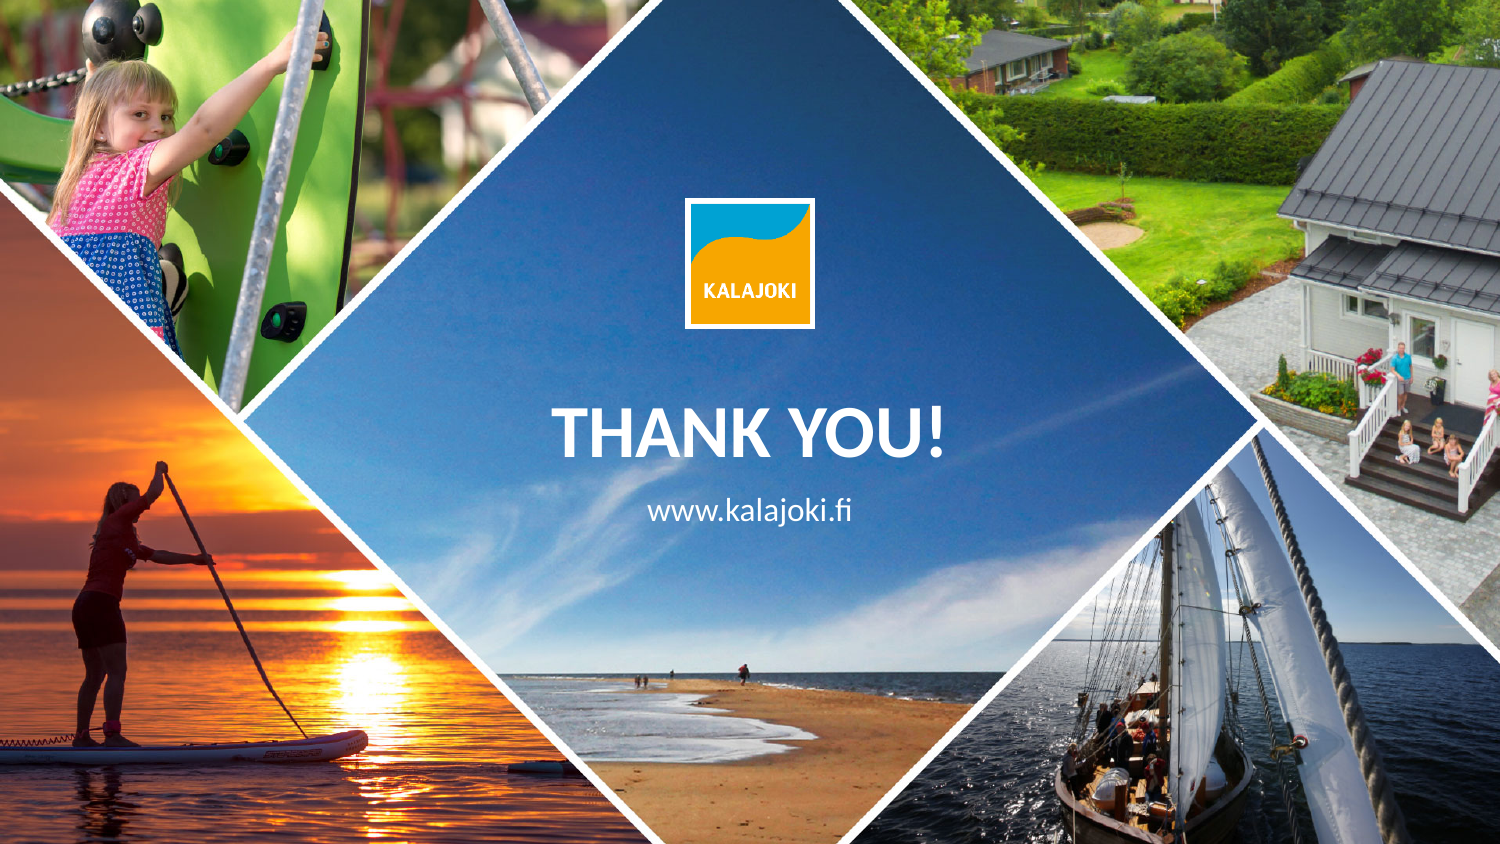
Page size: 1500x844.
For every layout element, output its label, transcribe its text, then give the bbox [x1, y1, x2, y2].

picture [0, 0, 1500, 844]
list www.kalajoki.fi [602, 480, 898, 529]
title THANK YOU! [490, 374, 1010, 481]
